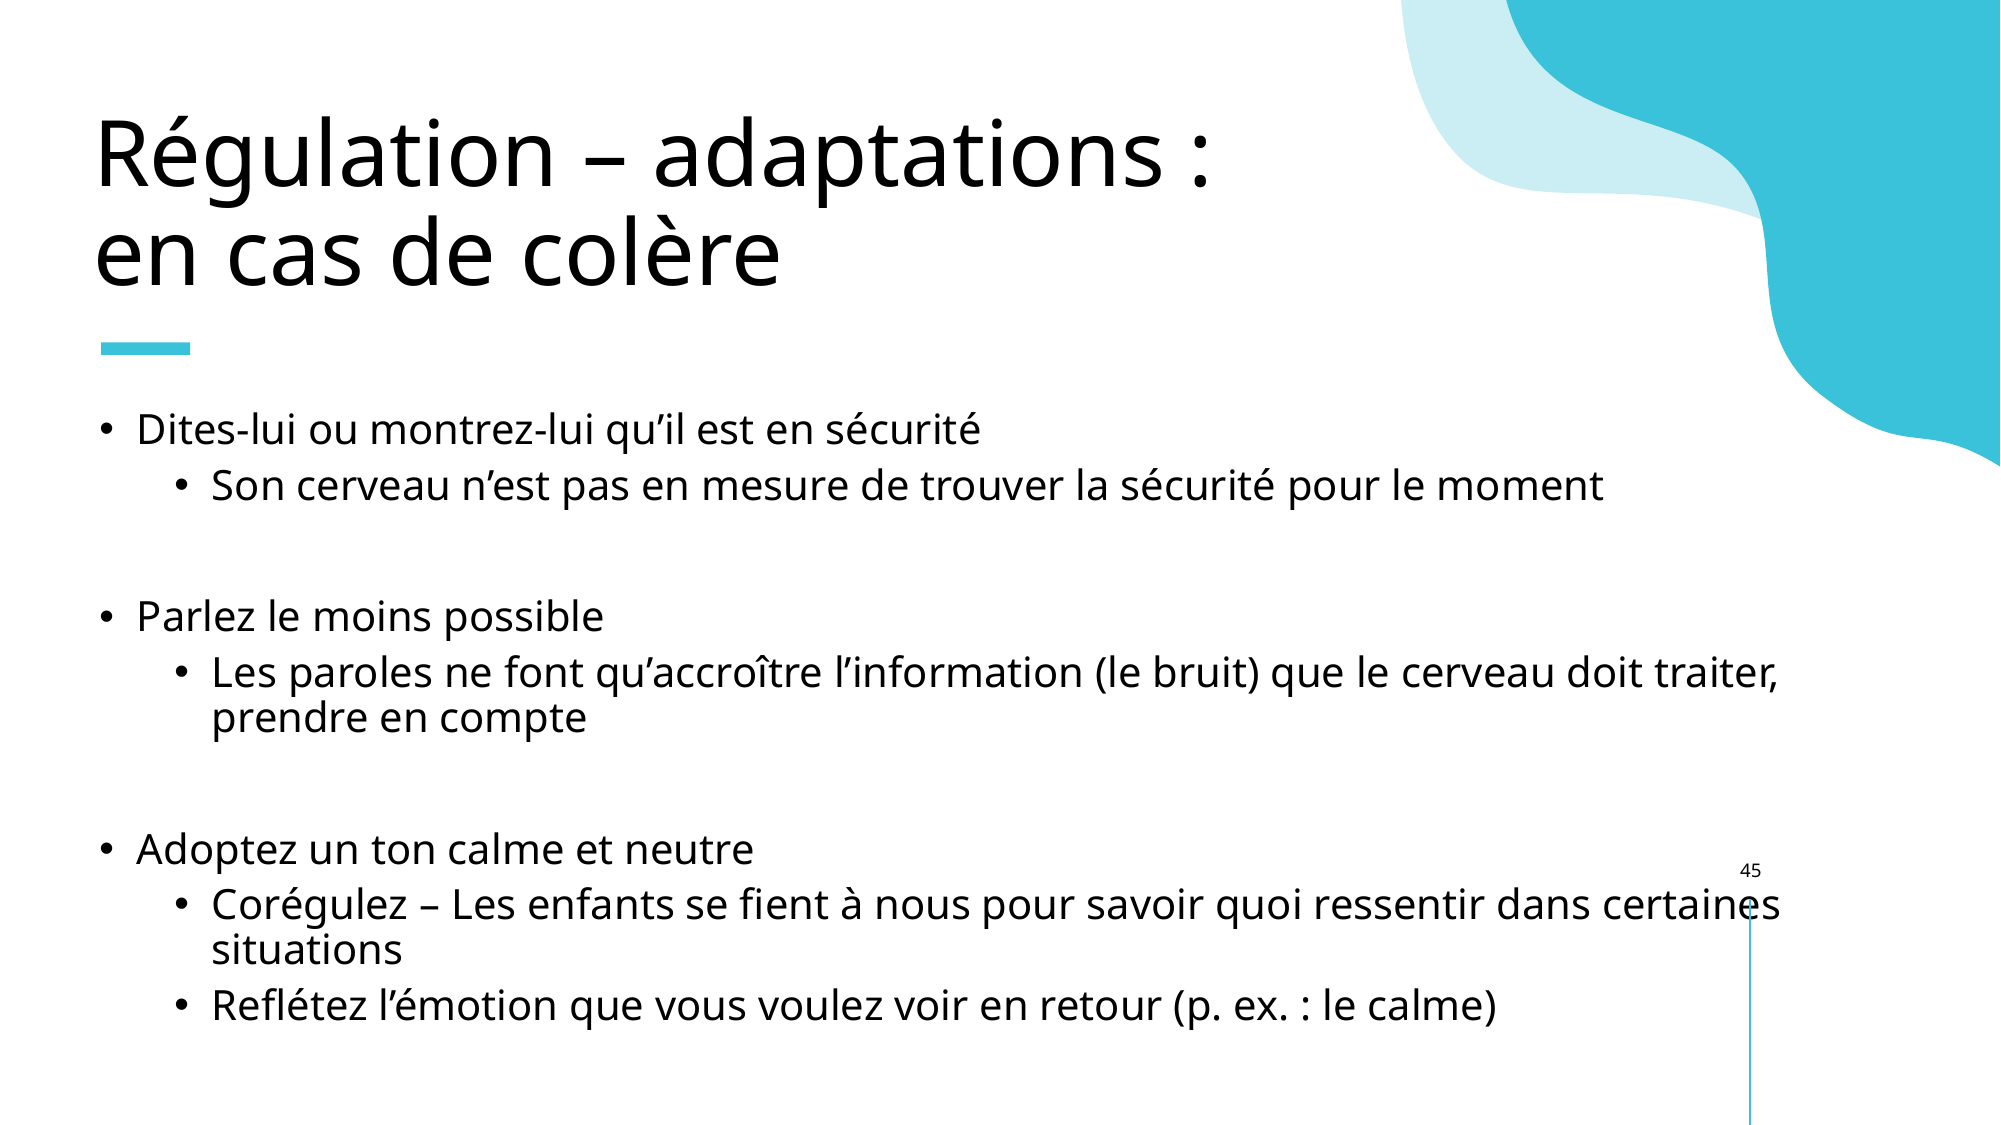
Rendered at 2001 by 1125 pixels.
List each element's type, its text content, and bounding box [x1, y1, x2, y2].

list Dites-lui ou montrez-lui qu’il est en sécurité Son cerveau n’est pas en mesure de trouver la sécurité pour le moment Parlez le moins possible Les paroles ne font qu’accroître l’information (le bruit) que le cerveau doit traiter, prendre en compte Adoptez un ton calme et neutre Corégulez – Les enfants se fient à nous pour savoir quoi ressentir dans certaines situations Reflétez l’émotion que vous voulez voir en retour (p. ex. : le calme) [84, 401, 1810, 1115]
title Régulation – adaptations : en cas de colère [78, 97, 1770, 315]
text_box [1505, 0, 2000, 468]
text_box [1400, 0, 1760, 221]
text_box 45 [1734, 858, 1766, 881]
